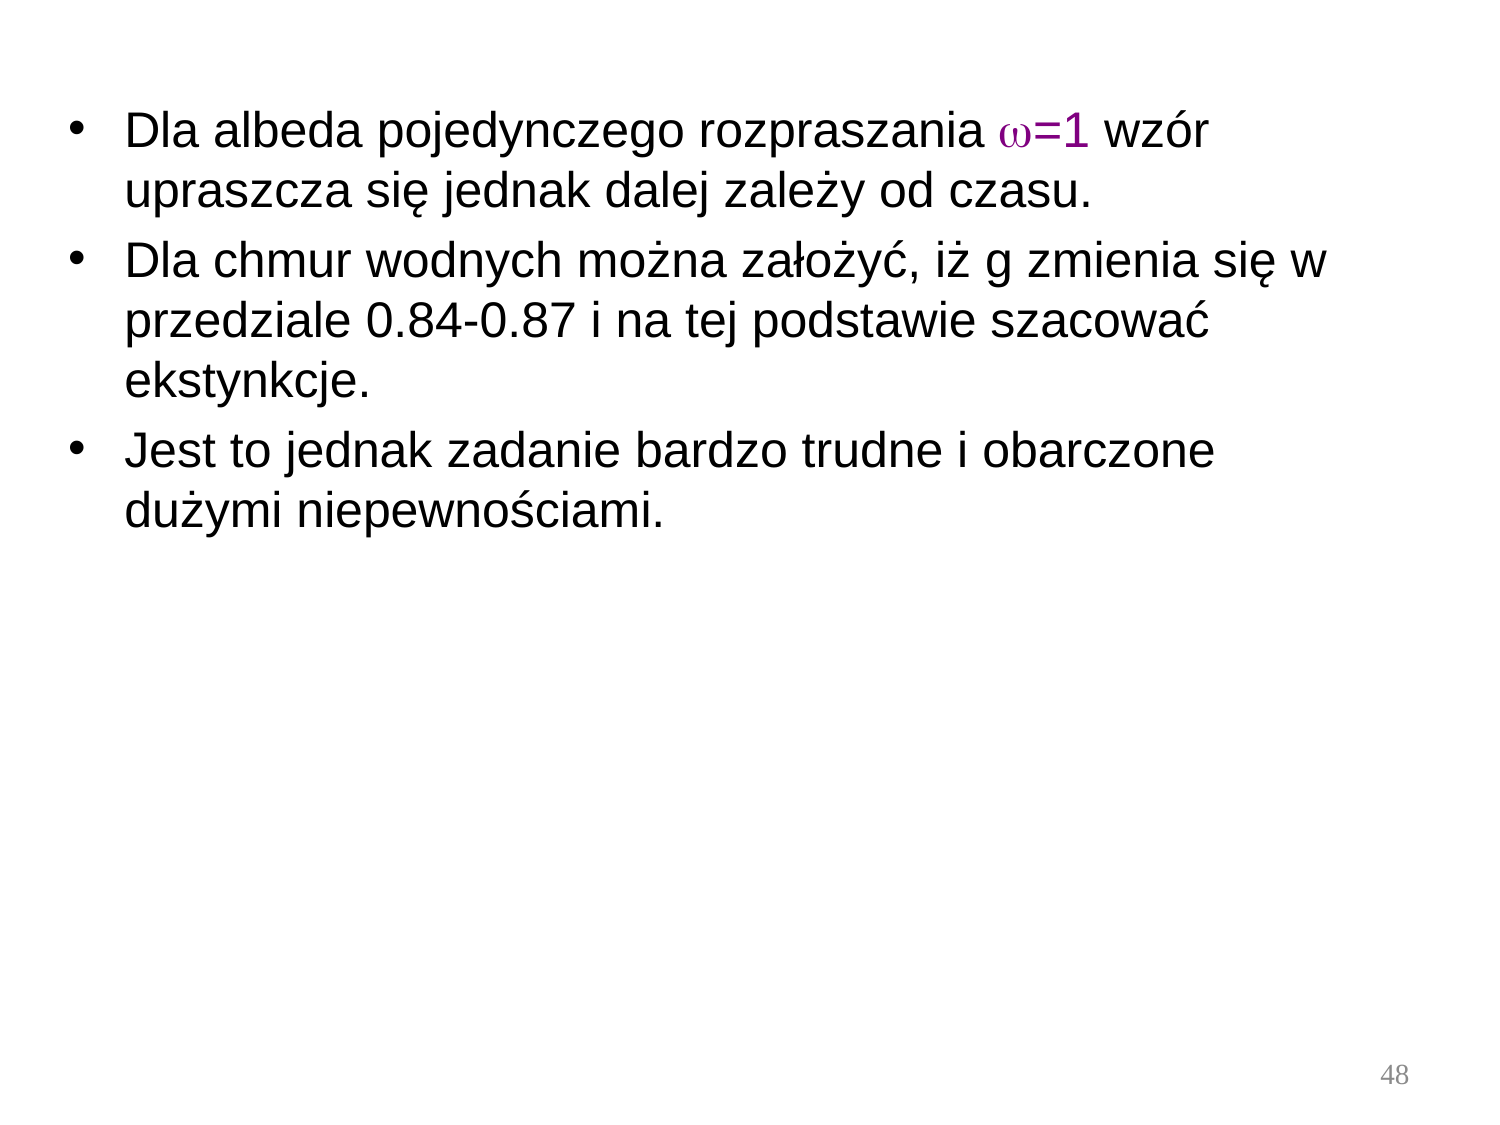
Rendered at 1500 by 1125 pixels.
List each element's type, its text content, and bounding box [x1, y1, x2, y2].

slide_number 48 [1074, 1042, 1425, 1103]
list Dla albeda pojedynczego rozpraszania =1 wzór upraszcza się jednak dalej zależy od czasu. Dla chmur wodnych można założyć, iż g zmienia się w przedziale 0.84-0.87 i na tej podstawie szacować ekstynkcje. Jest to jednak zadanie bardzo trudne i obarczone dużymi niepewnościami. [53, 90, 1404, 610]
